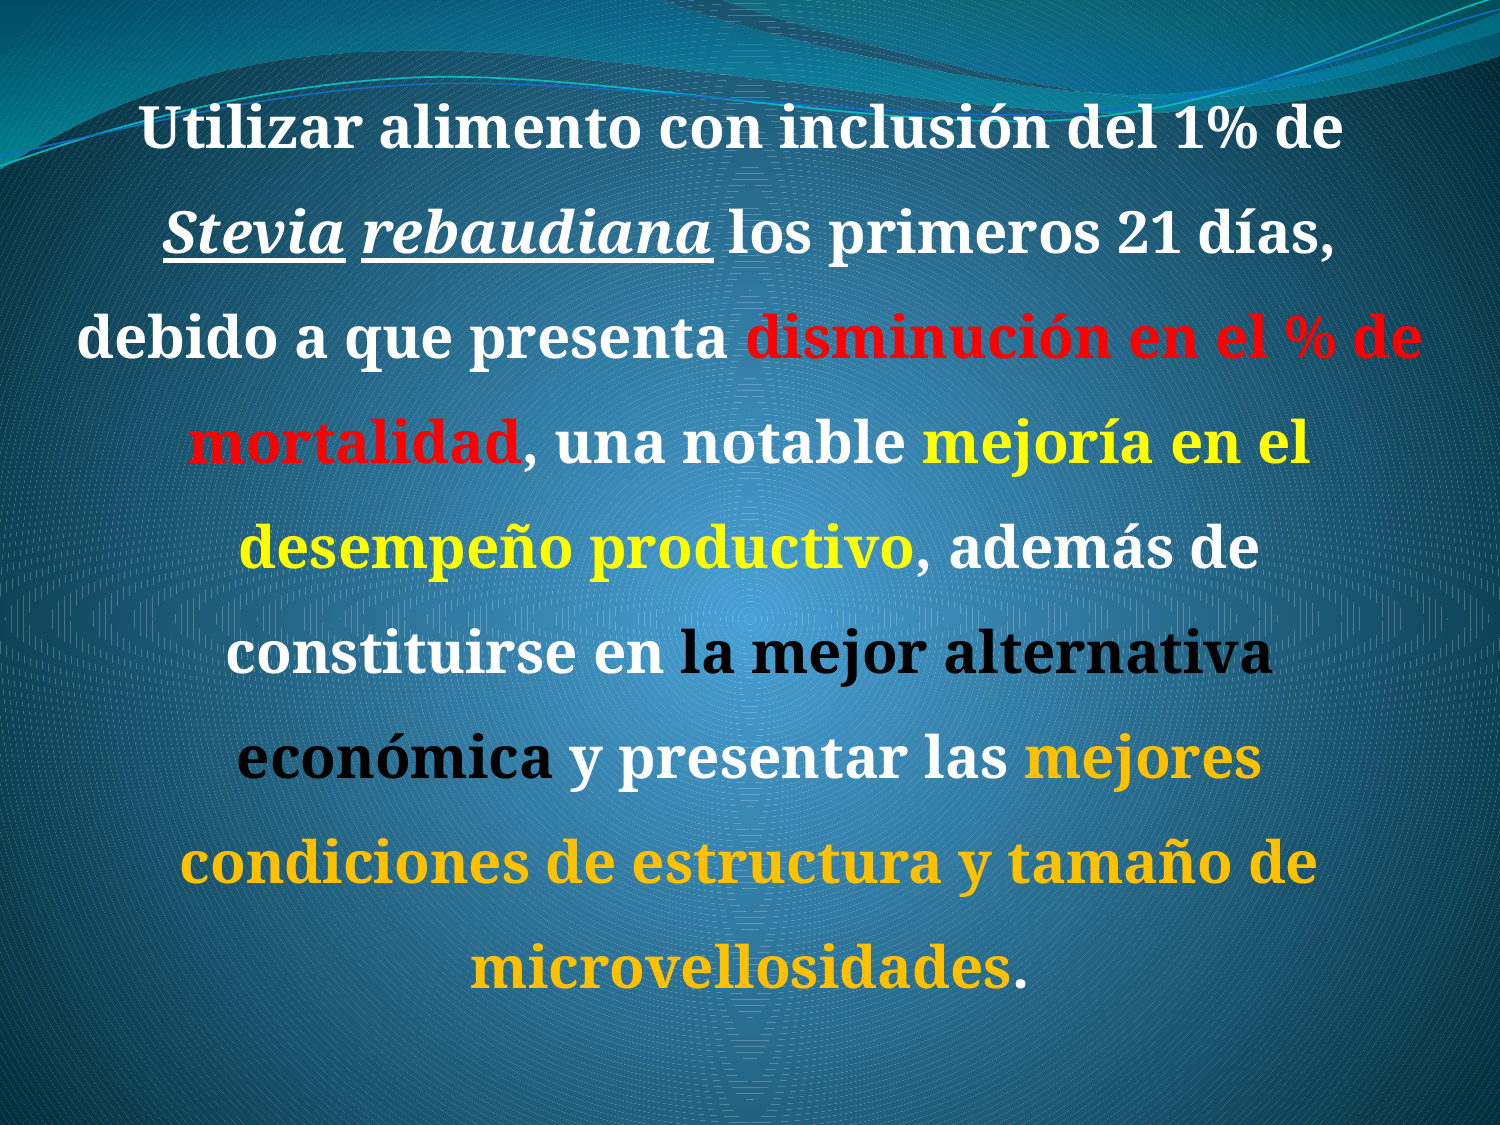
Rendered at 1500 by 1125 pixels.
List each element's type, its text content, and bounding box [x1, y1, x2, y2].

list Utilizar alimento con inclusión del 1% de Stevia rebaudiana los primeros 21 días, debido a que presenta disminución en el % de mortalidad, una notable mejoría en el desempeño productivo, además de constituirse en la mejor alternativa económica y presentar las mejores condiciones de estructura y tamaño de microvellosidades. [64, 78, 1436, 1094]
